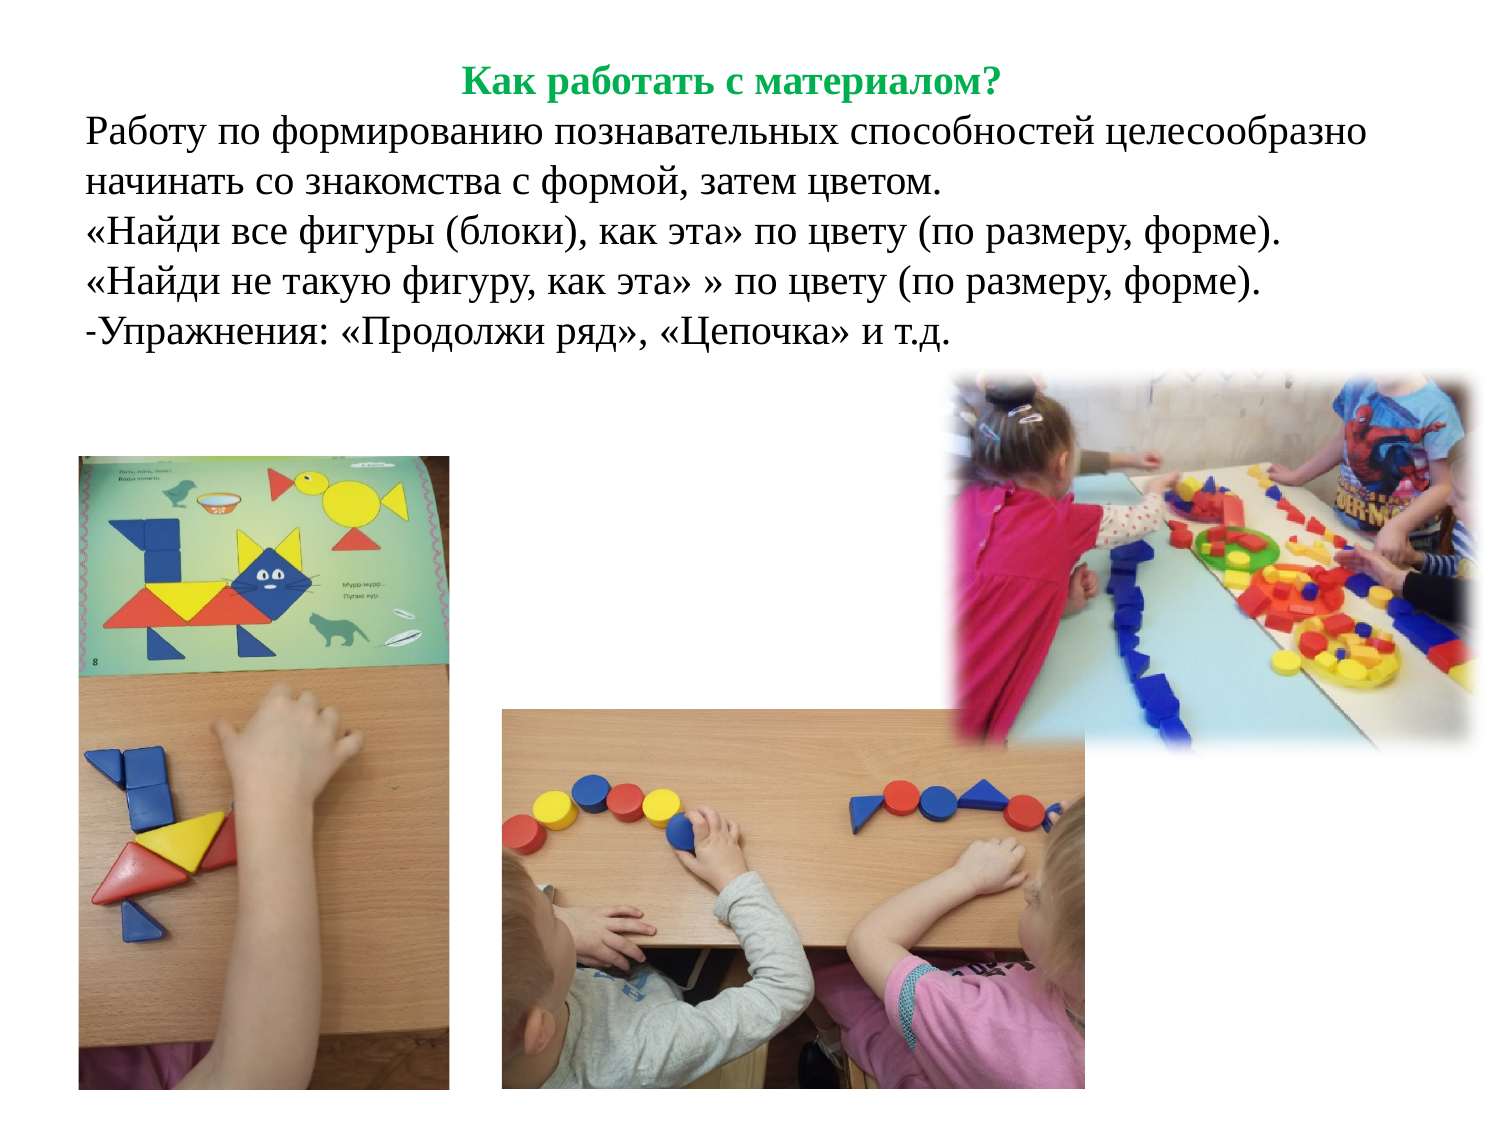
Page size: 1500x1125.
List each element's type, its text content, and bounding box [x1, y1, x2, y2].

picture [78, 455, 450, 1090]
text_box Как работать с материалом? Работу по формированию познавательных способностей целесообразно начинать со знакомства с формой, затем цветом. «Найди все фигуры (блоки), как эта» по цвету (по размеру, форме). «Найди не такую фигуру, как эта» » по цвету (по размеру, форме). -Упражнения: «Продолжи ряд», «Цепочка» и т.д. [70, 45, 1394, 361]
picture [501, 366, 1485, 1089]
